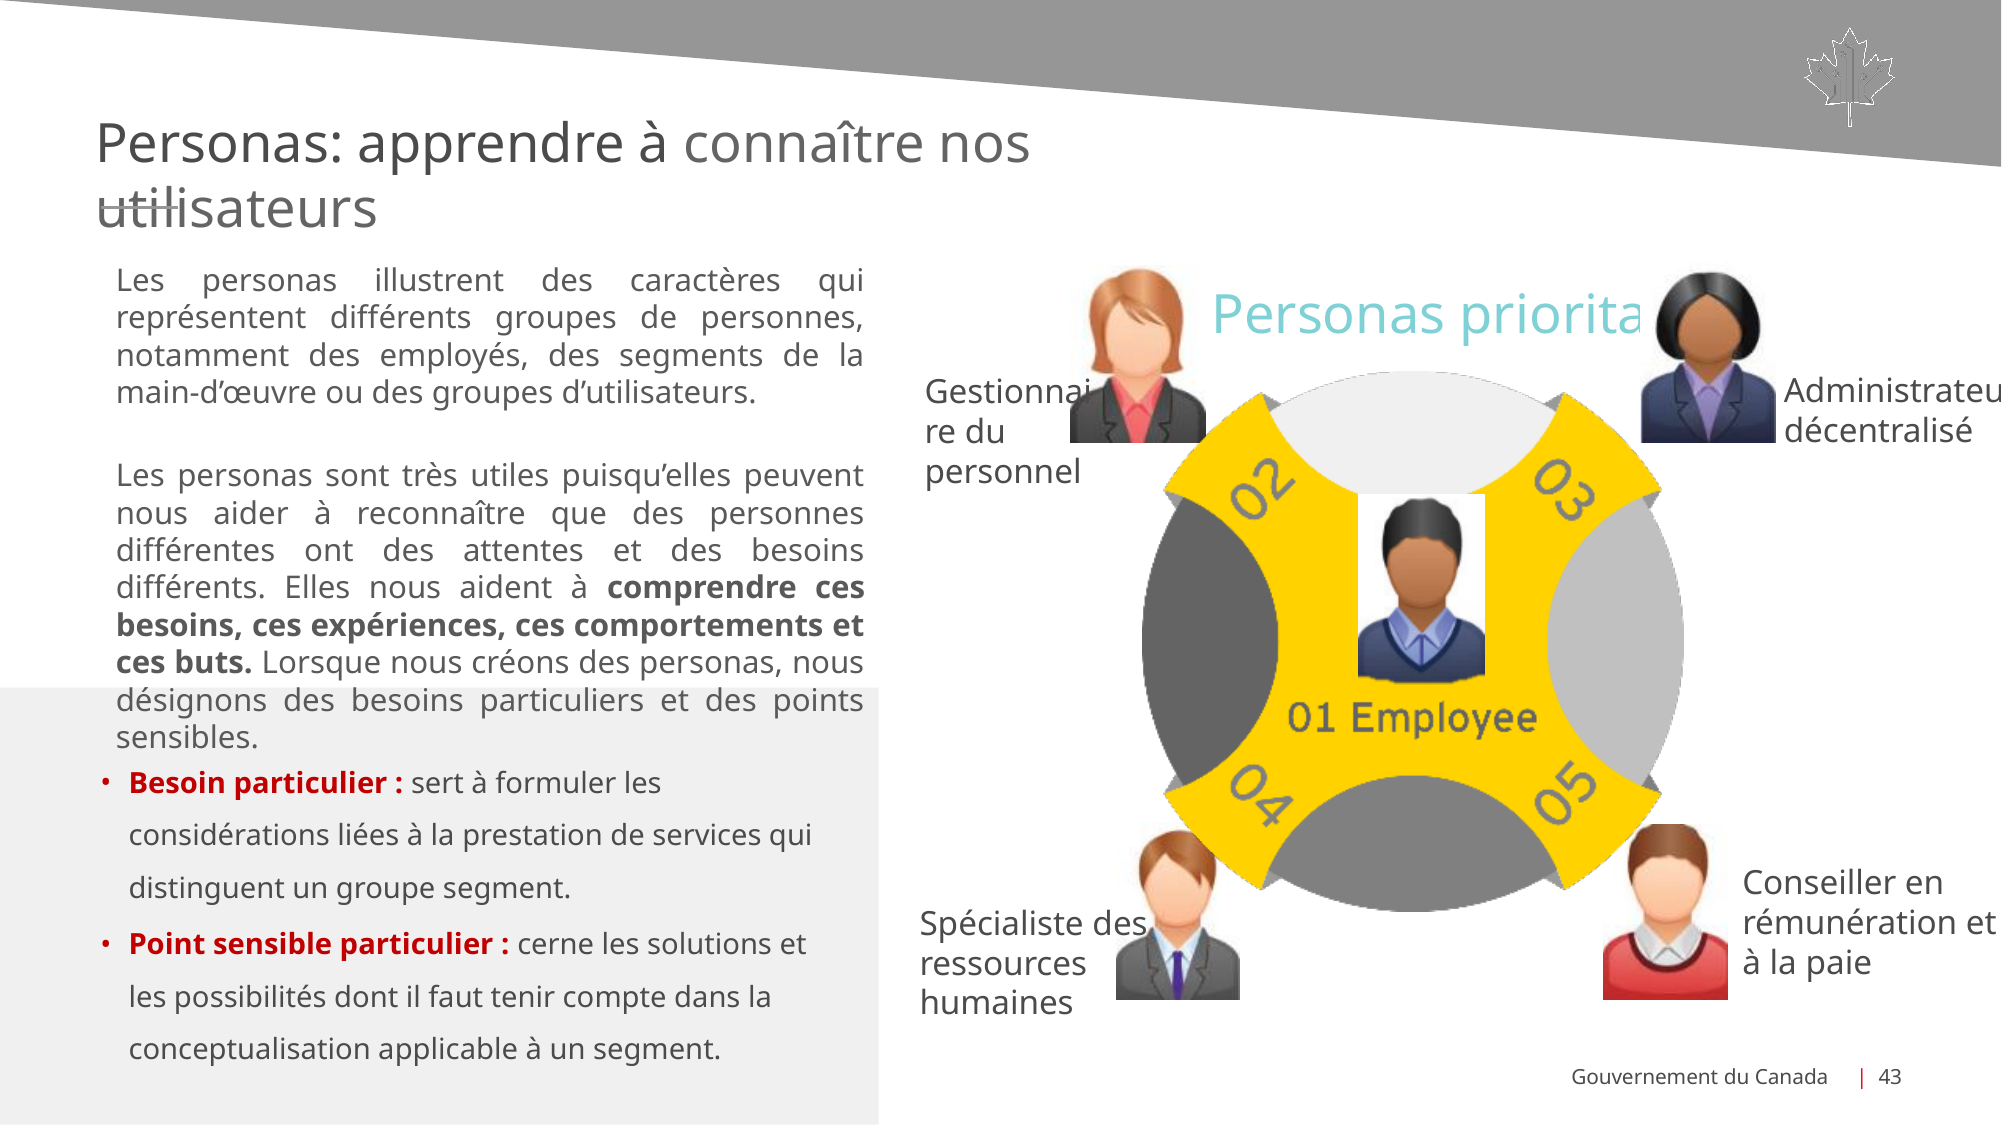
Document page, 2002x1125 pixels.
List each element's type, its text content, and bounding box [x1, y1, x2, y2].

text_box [919, 265, 2001, 1000]
text_box Les personas illustrent des caractères qui représentent différents groupes de personnes, notamment des employés, des segments de la main-d’œuvre ou des groupes d’utilisateurs. Les personas sont très utiles puisqu’elles peuvent nous aider à reconnaître que des personnes différentes ont des attentes et des besoins différents. Elles nous aident à comprendre ces besoins, ces expériences, ces comportements et ces buts. Lorsque nous créons des personas, nous désignons des besoins particuliers et des points sensibles. [100, 252, 881, 568]
picture [1804, 26, 1895, 127]
text_box Personas: apprendre à connaître nos utilisateurs [94, 108, 1240, 238]
text_box Besoin particulier : sert à formuler les considérations liées à la prestation de services qui distinguent un groupe segment. Point sensible particulier : cerne les solutions et les possibilités dont il faut tenir compte dans la conceptualisation applicable à un segment. [0, 687, 879, 1125]
picture [1358, 494, 1485, 700]
picture [1639, 262, 1777, 444]
